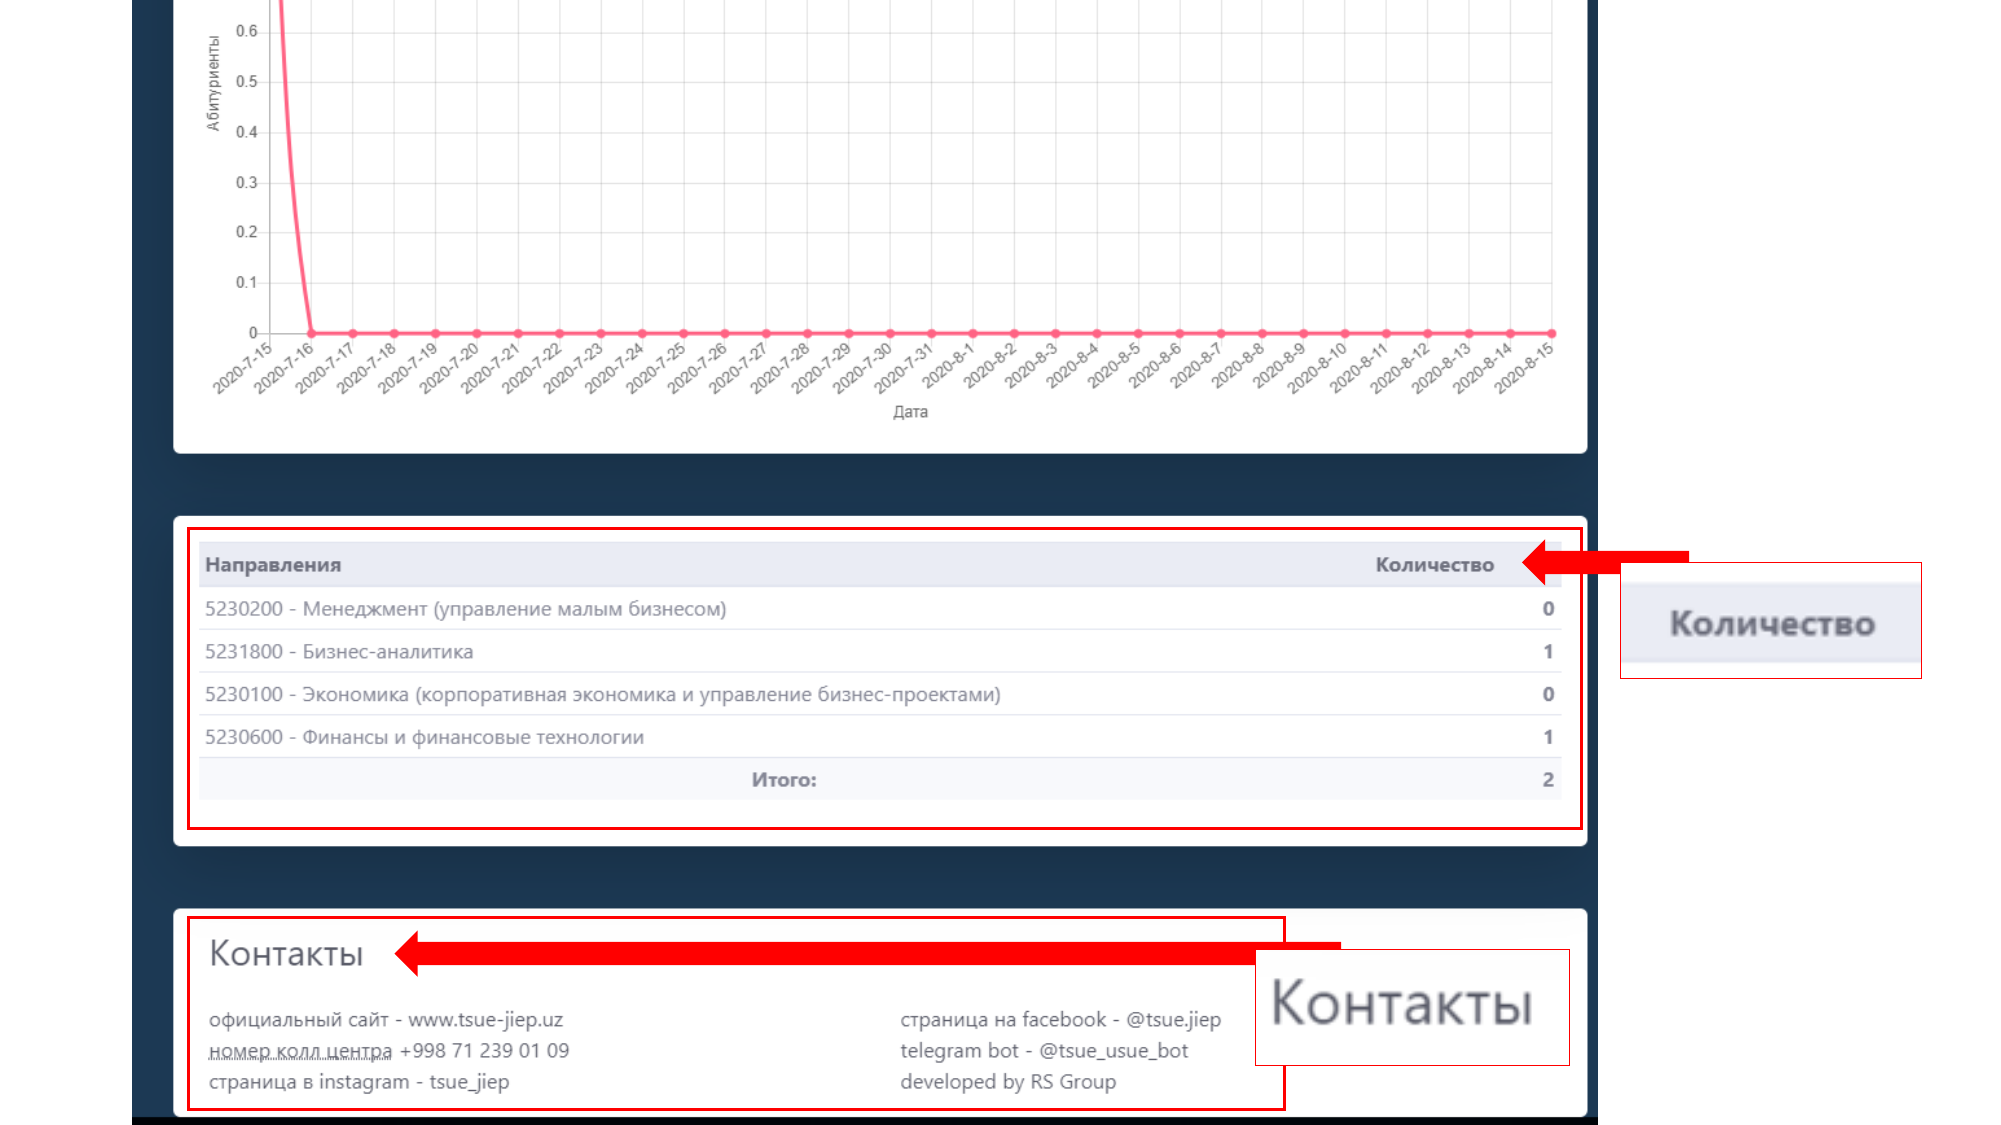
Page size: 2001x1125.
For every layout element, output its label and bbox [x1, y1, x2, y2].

text_box [1598, 549, 1691, 576]
picture [1620, 562, 1921, 679]
picture [132, 0, 1598, 1125]
